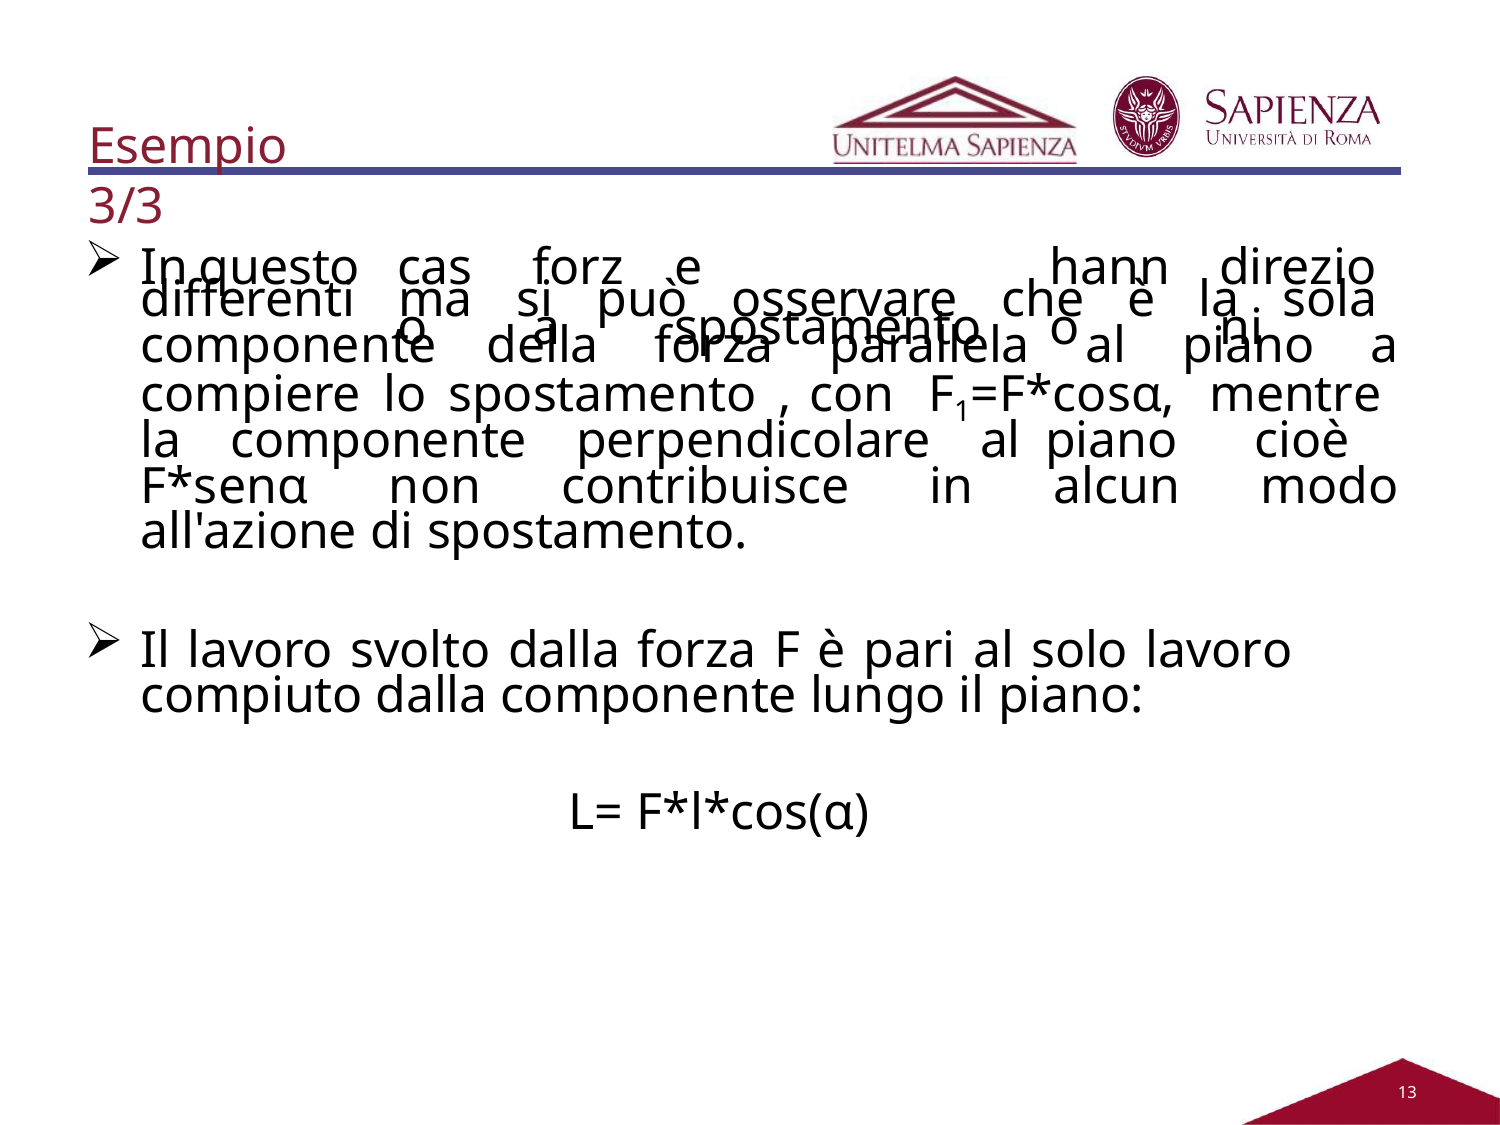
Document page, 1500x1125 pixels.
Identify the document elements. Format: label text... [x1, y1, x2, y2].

picture [1104, 66, 1414, 164]
picture [1241, 1058, 1500, 1125]
picture [832, 76, 1077, 164]
text_box Esempio 3/3 [86, 113, 371, 234]
slide_number 11 [1393, 1081, 1422, 1125]
text_box e spostamento [672, 234, 1015, 280]
text_box direzioni [1217, 234, 1400, 280]
text_box hanno [1047, 234, 1186, 280]
text_box differenti ma si può osservare che è la sola componente della forza parallela al piano a compiere lo spostamento , con F1=F*cosα, mentre la componente perpendicolare al piano cioè F*senα non contribuisce in alcun modo all'azione di spostamento. Il lavoro svolto dalla forza F è pari al solo lavoro compiuto dalla componente lungo il piano: L= F*l*cos(α) [82, 280, 1400, 840]
text_box In questo [82, 234, 363, 280]
text_box forza [530, 234, 640, 280]
text_box caso [395, 234, 499, 280]
